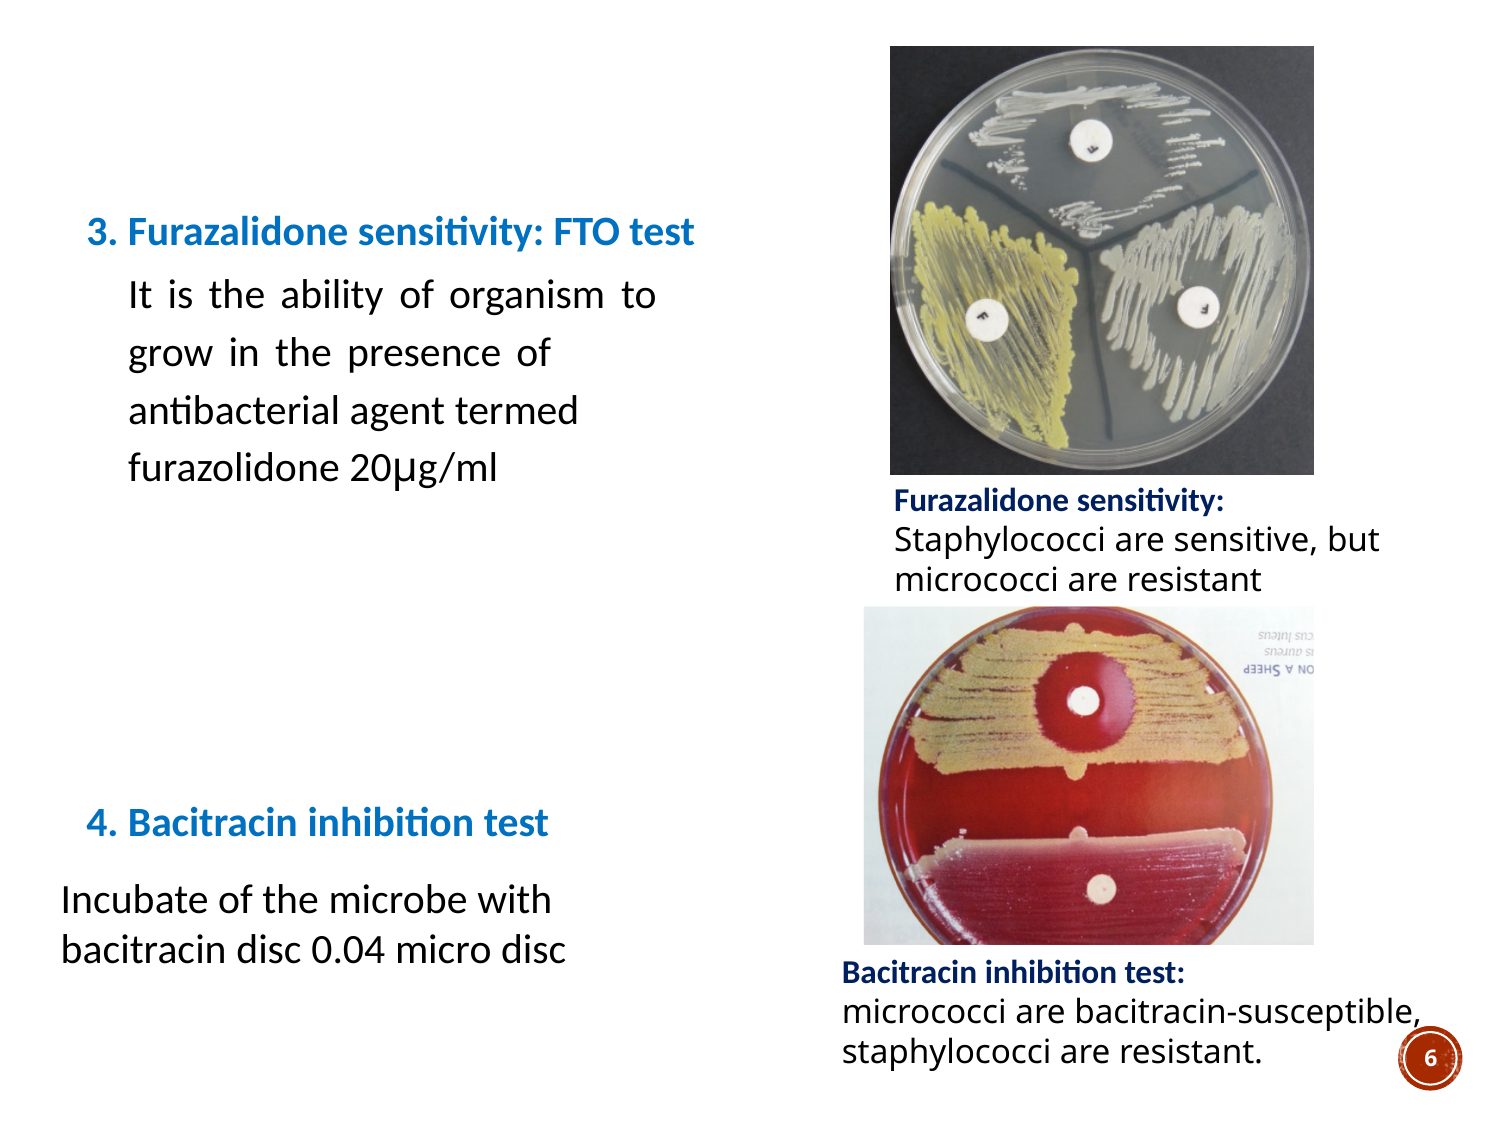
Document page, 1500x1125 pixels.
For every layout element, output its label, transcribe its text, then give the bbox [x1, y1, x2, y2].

text_box Furazalidone sensitivity: Staphylococci are sensitive, but micrococci are resistant [879, 470, 1431, 606]
slide_number 5 [1391, 1077, 1471, 1089]
picture [864, 553, 1313, 1000]
text_box 3. Furazalidone sensitivity: FTO test It is the ability of organism to grow in the presence of antibacterial agent termed furazolidone 20μg/ml 4. Bacitracin inhibition test Incubate of the microbe with bacitracin disc 0.04 micro disc [0, 196, 733, 979]
text_box Bacitracin inhibition test: micrococci are bacitracin-susceptible, staphylococci are resistant. [827, 942, 1500, 1077]
picture [890, 46, 1314, 475]
